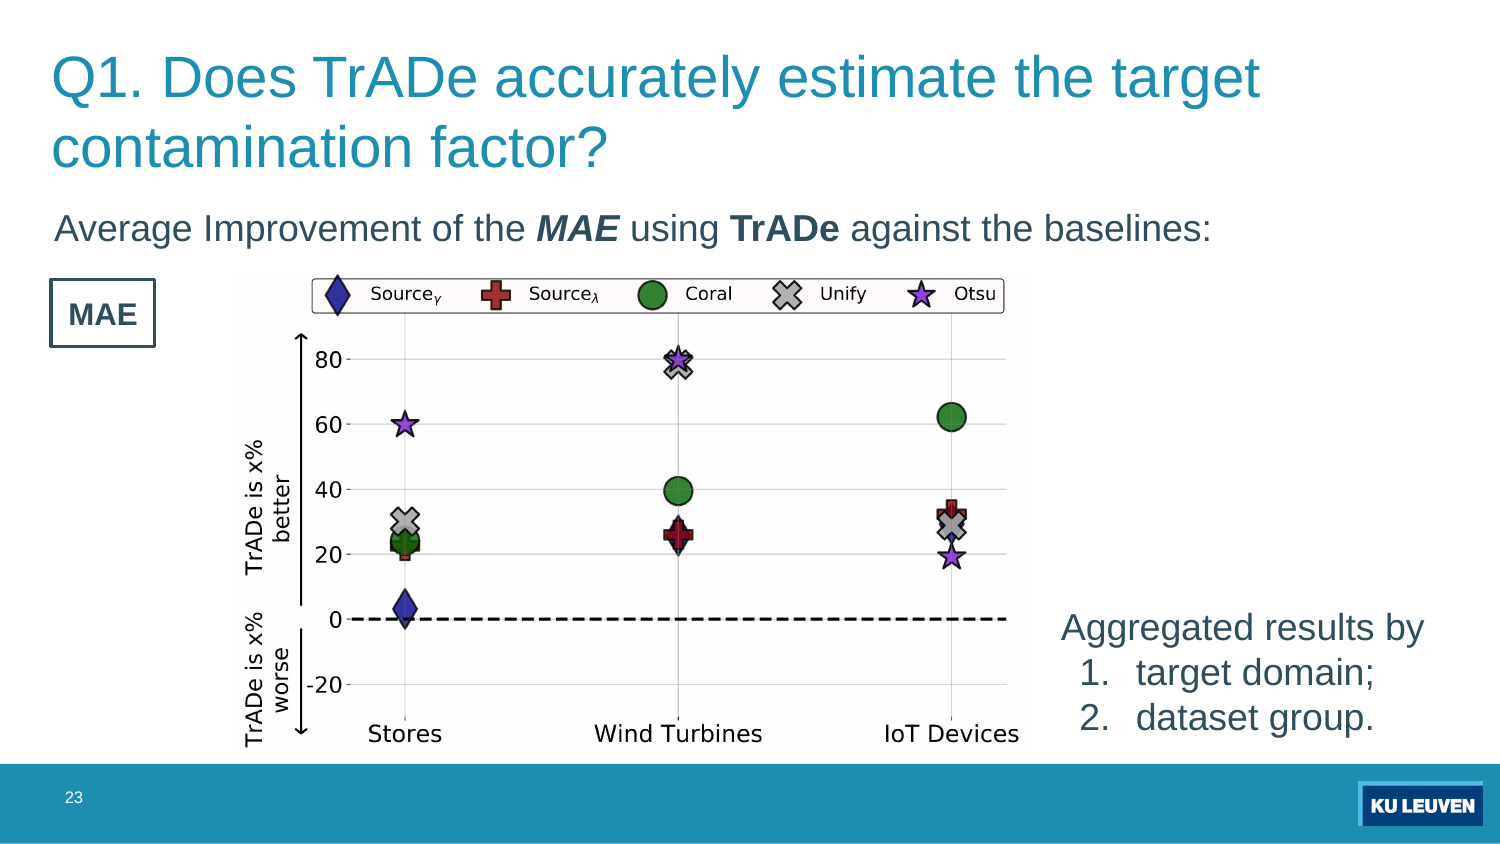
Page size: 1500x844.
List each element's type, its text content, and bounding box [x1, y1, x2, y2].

title Q1. Does TrADe accurately estimate the target contamination factor? [51, 35, 1449, 183]
picture [1358, 781, 1483, 826]
picture [237, 270, 1027, 755]
text_box Average Improvement of the MAE using TrADe against the baselines: [39, 188, 1389, 264]
text_box MAE [50, 279, 155, 347]
text_box Aggregated results by target domain; dataset group. [1045, 588, 1486, 754]
slide_number ‹#› [64, 764, 155, 830]
